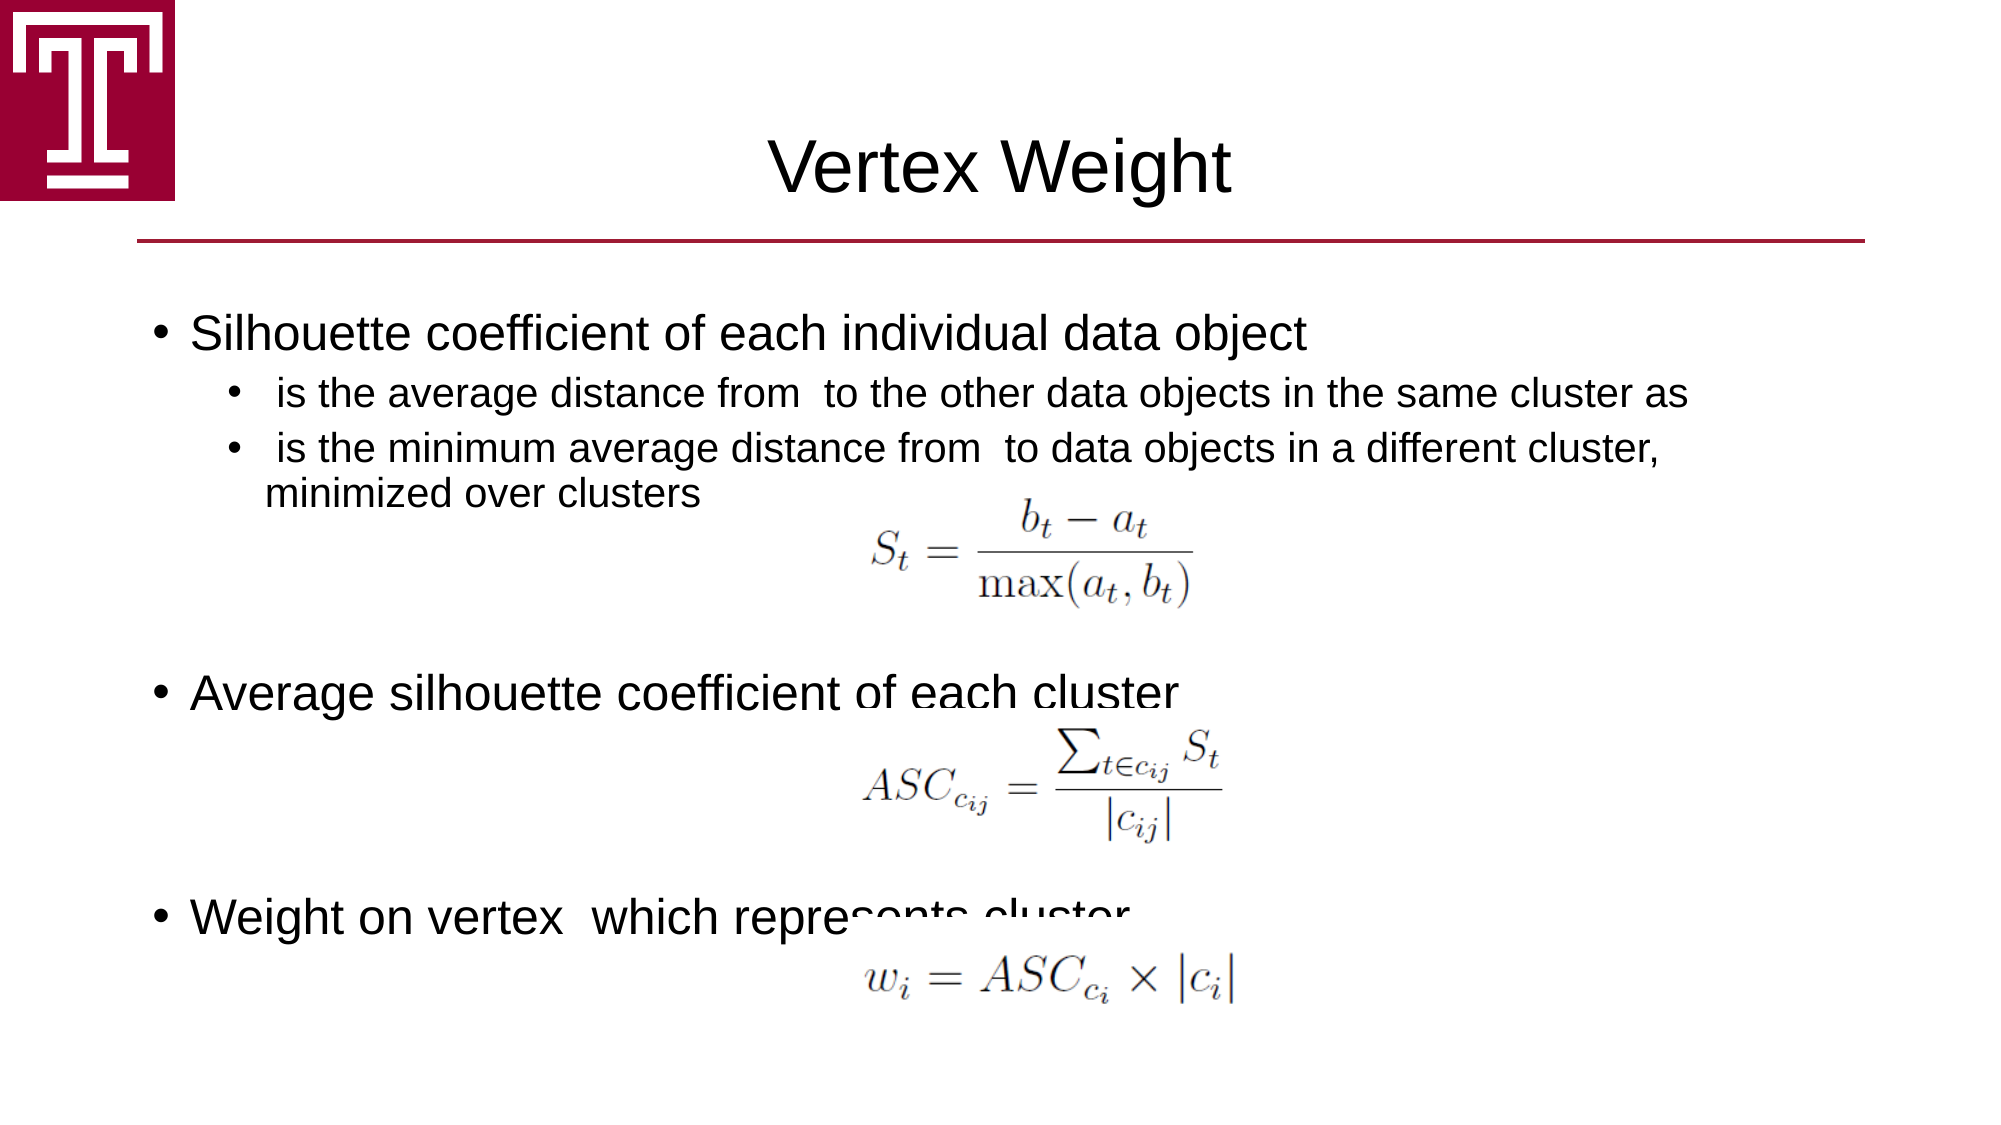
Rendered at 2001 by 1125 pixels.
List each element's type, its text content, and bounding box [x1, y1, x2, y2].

picture [850, 708, 1243, 869]
title Vertex Weight [137, 59, 1863, 278]
picture [0, 0, 175, 201]
picture [850, 475, 1219, 628]
picture [850, 917, 1260, 1037]
